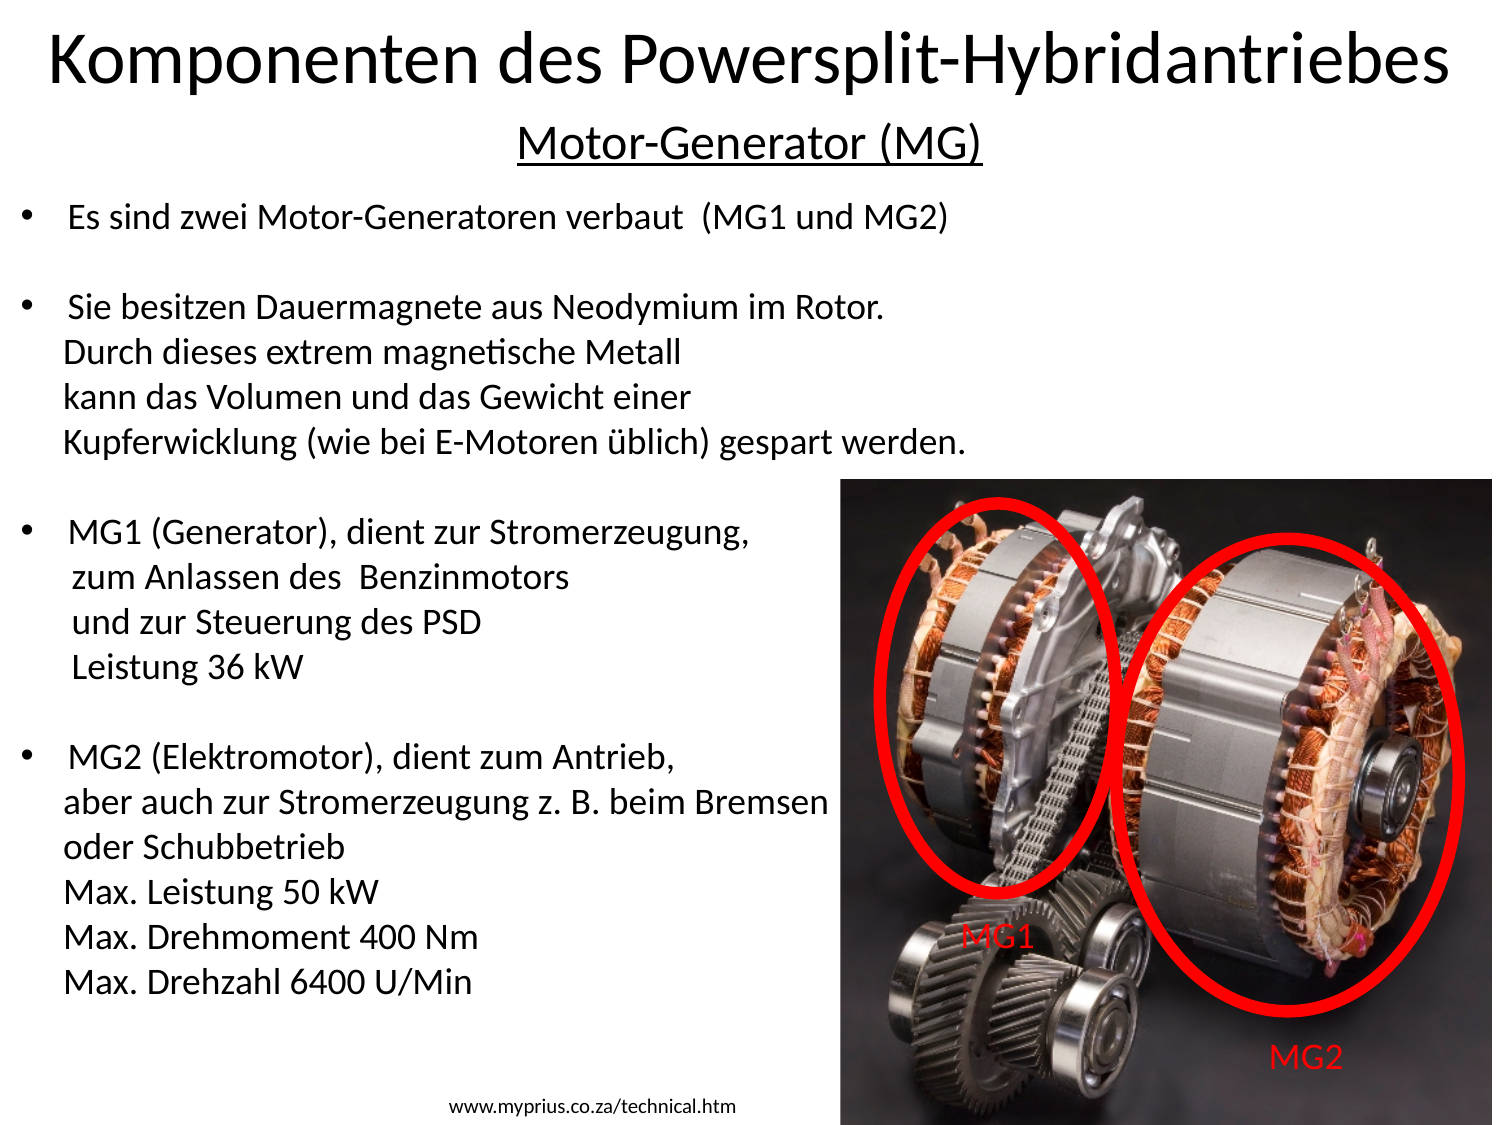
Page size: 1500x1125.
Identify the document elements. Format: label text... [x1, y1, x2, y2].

picture [840, 479, 1493, 1125]
text_box Es sind zwei Motor-Generatoren verbaut (MG1 und MG2) Sie besitzen Dauermagnete aus Neodymium im Rotor. Durch dieses extrem magnetische Metall kann das Volumen und das Gewicht einer Kupferwicklung (wie bei E-Motoren üblich) gespart werden. MG1 (Generator), dient zur Stromerzeugung, zum Anlassen des Benzinmotors und zur Steuerung des PSD Leistung 36 kW MG2 (Elektromotor), dient zum Antrieb, aber auch zur Stromerzeugung z. B. beim Bremsen oder Schubbetrieb Max. Leistung 50 kW Max. Drehmoment 400 Nm Max. Drehzahl 6400 U/Min [5, 184, 1489, 1100]
text_box www.myprius.co.za/technical.htm [434, 1085, 752, 1125]
title Komponenten des Powersplit-Hybridantriebes [0, 0, 1500, 101]
list Motor-Generator (MG) [0, 101, 1500, 1047]
